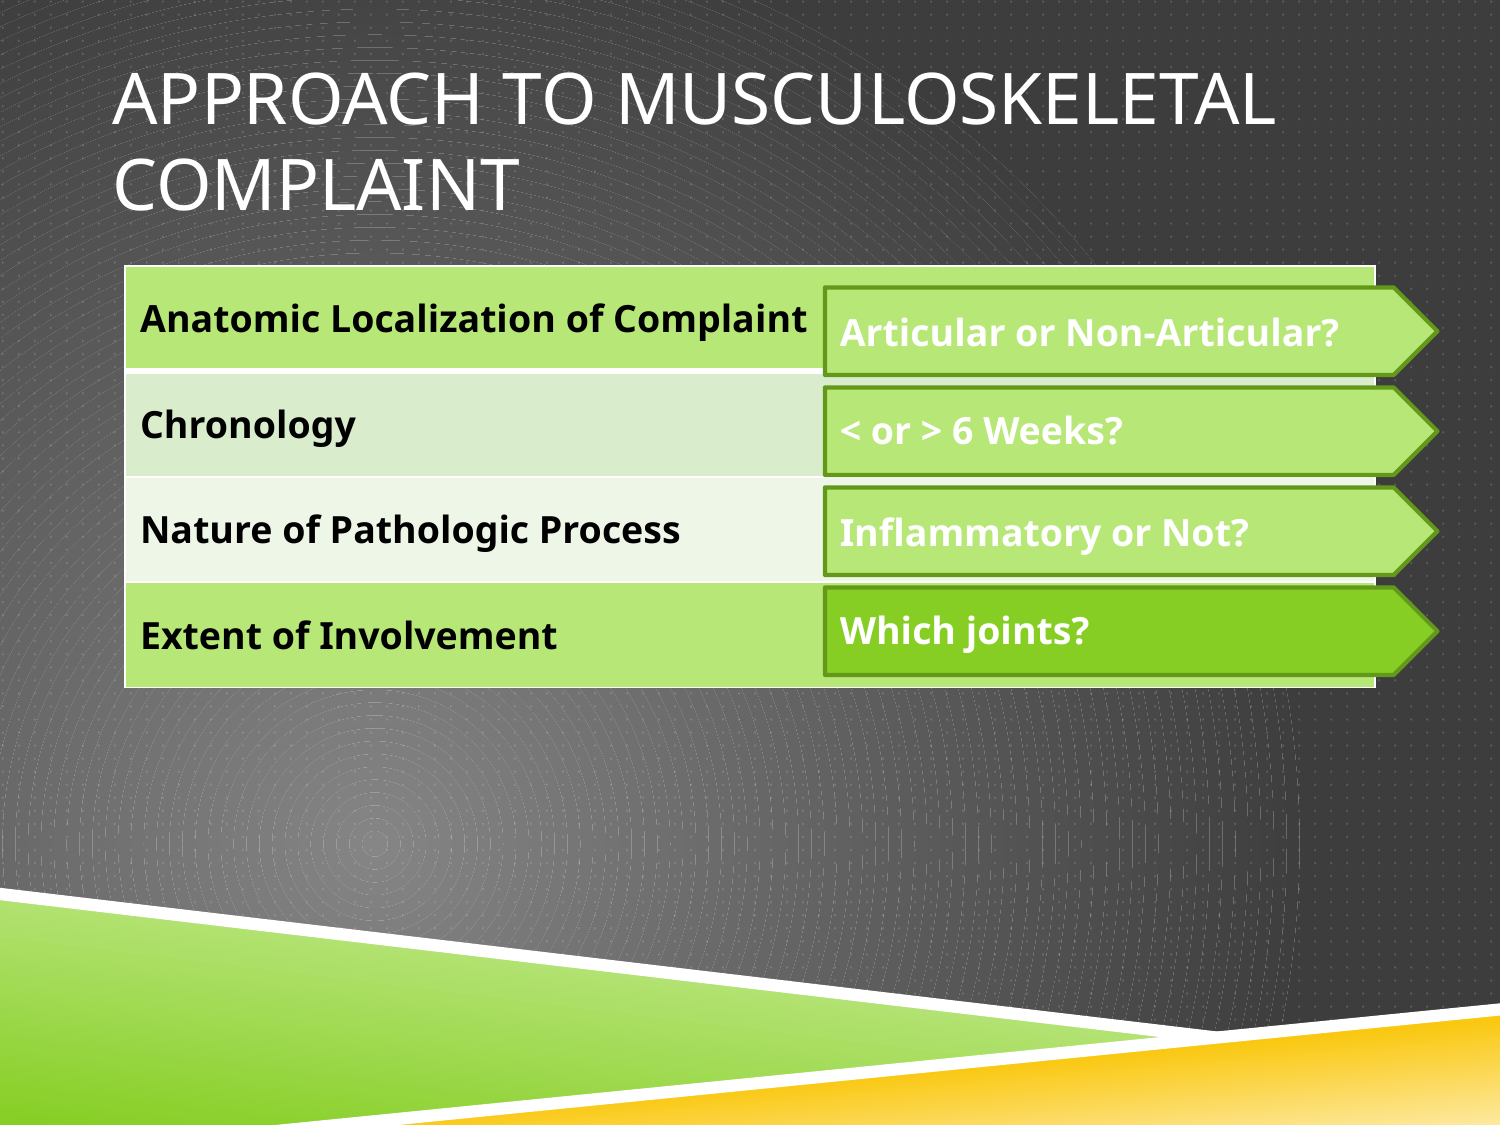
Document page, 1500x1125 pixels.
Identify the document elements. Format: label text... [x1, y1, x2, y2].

table_cell Extent of Involvement [126, 583, 1374, 687]
text_box [822, 485, 1440, 578]
text_box Inflammatory or Not? [825, 501, 1400, 562]
title Approach to musculoskeletal complaint [112, 45, 1388, 233]
text_box Articular or Non-Articular? [825, 301, 1400, 362]
table_header Anatomic Localization of Complaint [126, 267, 1374, 368]
table_cell Nature of Pathologic Process [126, 478, 1374, 581]
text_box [824, 587, 1438, 676]
text_box [822, 385, 1440, 478]
text_box [822, 285, 1440, 378]
text_box < or > 6 Weeks? [825, 399, 1400, 460]
table_cell Chronology [126, 374, 1374, 476]
